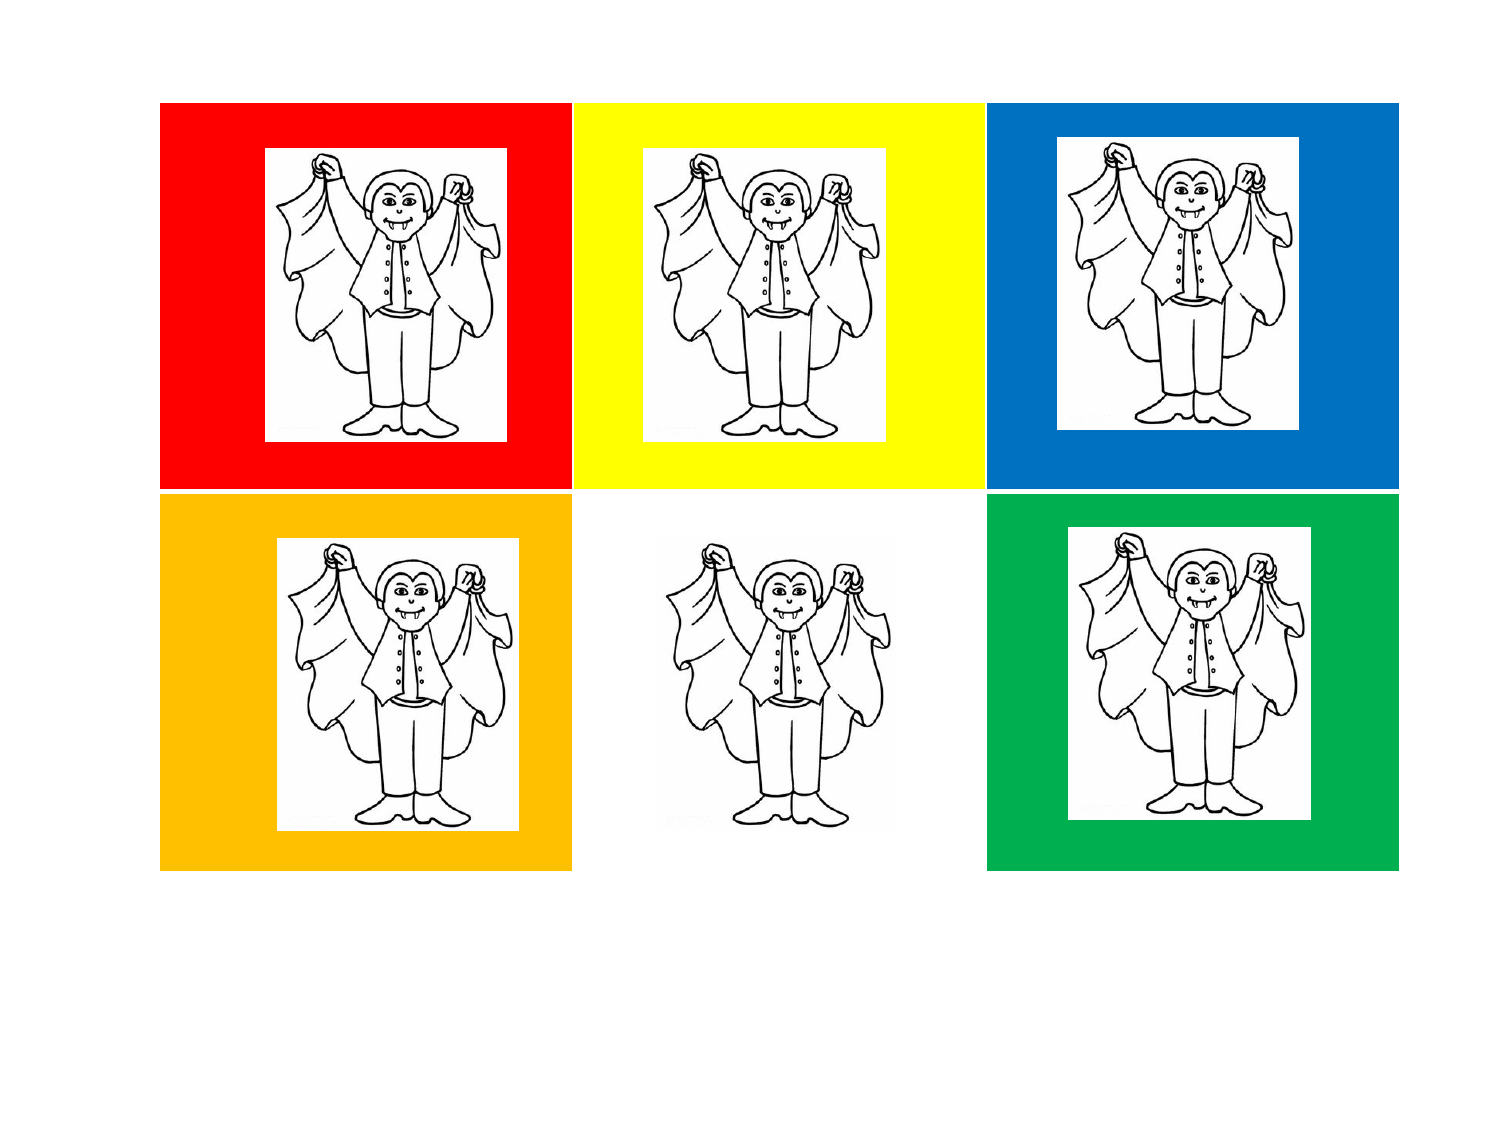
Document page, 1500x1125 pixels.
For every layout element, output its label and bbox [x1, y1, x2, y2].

table_cell [987, 494, 1399, 871]
table_header [574, 103, 985, 489]
table_header [987, 103, 1399, 489]
picture [1056, 136, 1299, 430]
table_cell [160, 494, 572, 871]
picture [655, 538, 898, 832]
picture [643, 148, 886, 442]
picture [1068, 526, 1311, 820]
table_header [160, 103, 572, 489]
table_cell [574, 494, 985, 871]
picture [265, 148, 508, 442]
picture [277, 538, 520, 832]
